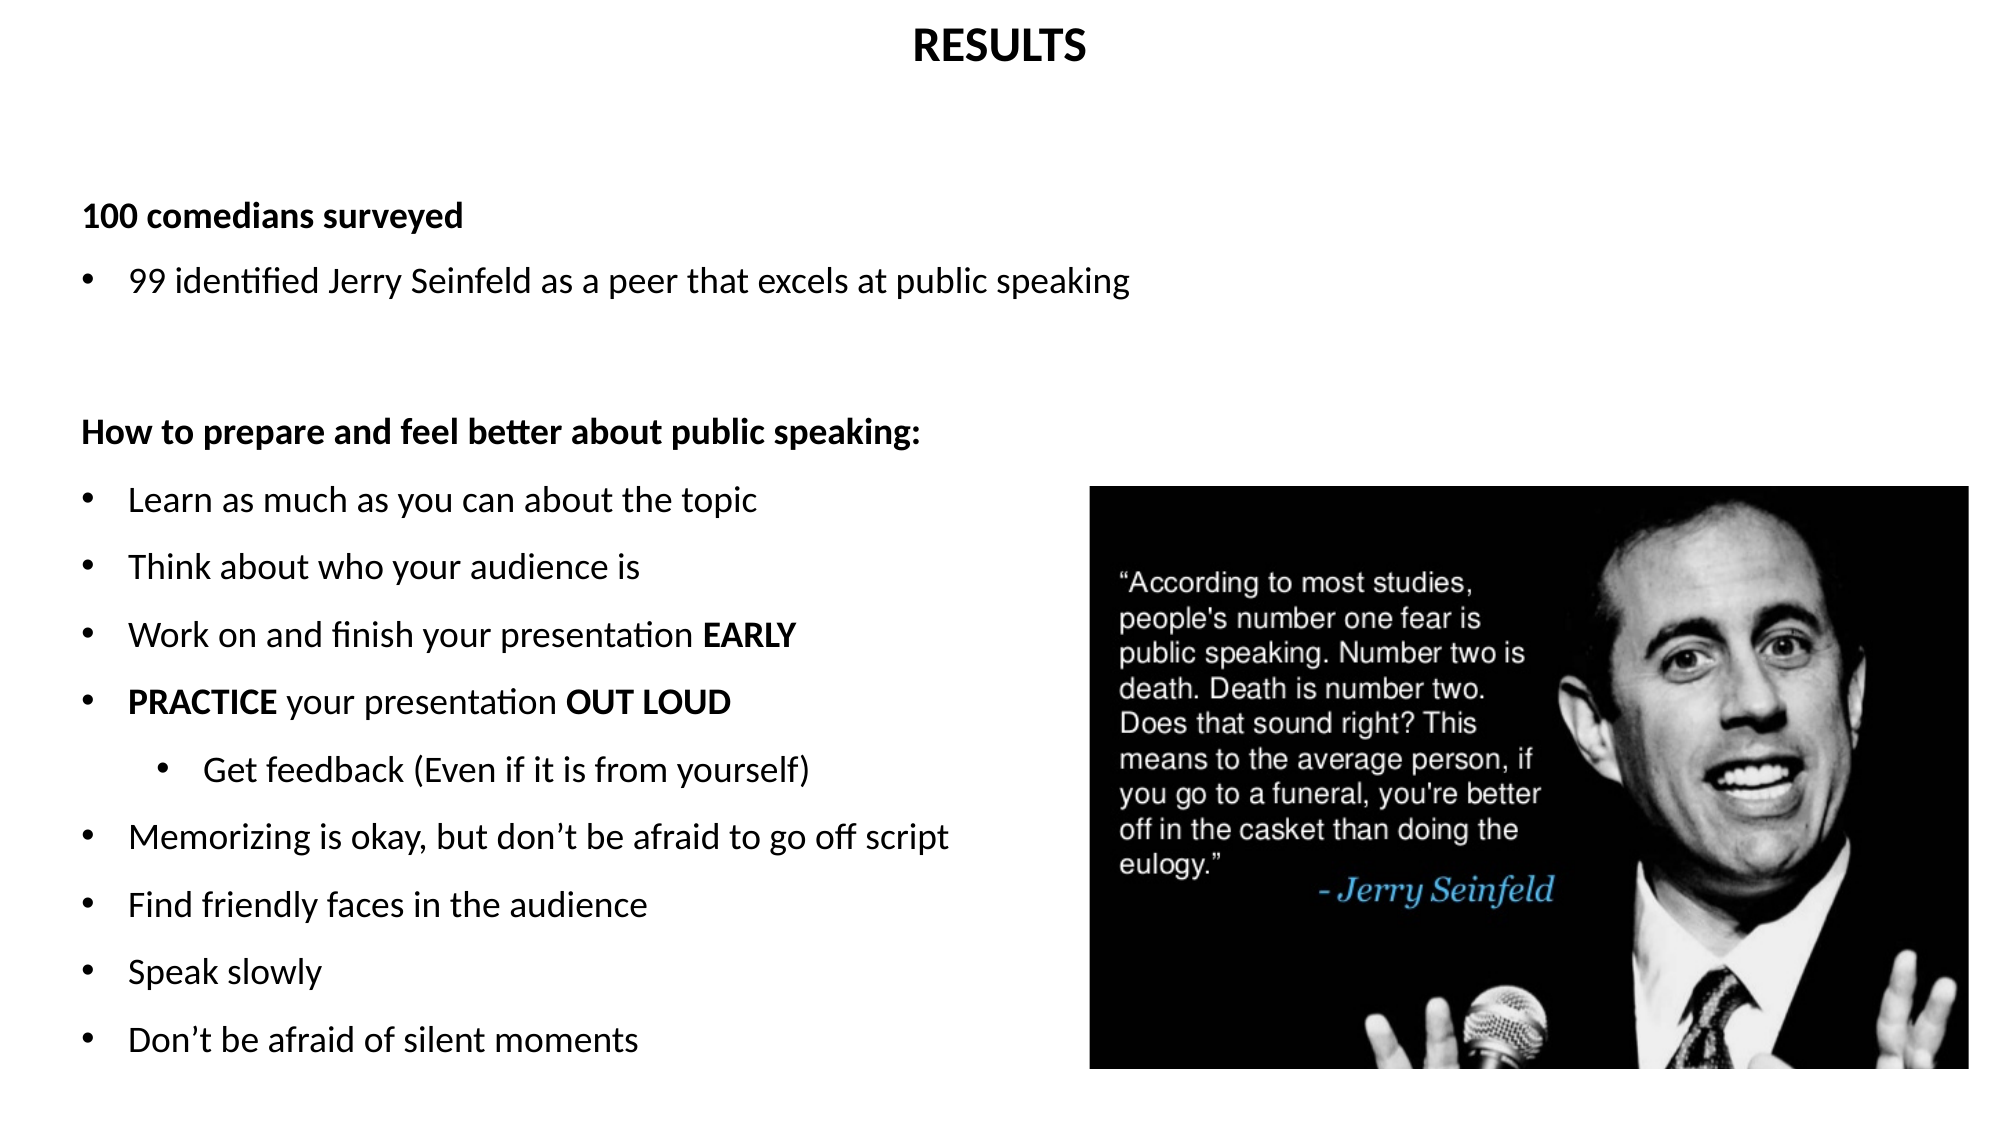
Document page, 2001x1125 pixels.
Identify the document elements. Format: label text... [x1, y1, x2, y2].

text_box 100 comedians surveyed 99 identified Jerry Seinfeld as a peer that excels at public speaking How to prepare and feel better about public speaking: Learn as much as you can about the topic Think about who your audience is Work on and finish your presentation EARLY PRACTICE your presentation OUT LOUD Get feedback (Even if it is from yourself) Memorizing is okay, but don’t be afraid to go off script Find friendly faces in the audience Speak slowly Don’t be afraid of silent moments [66, 180, 1147, 1068]
picture [1089, 486, 1969, 1069]
text_box RESULTS [897, 0, 1103, 79]
